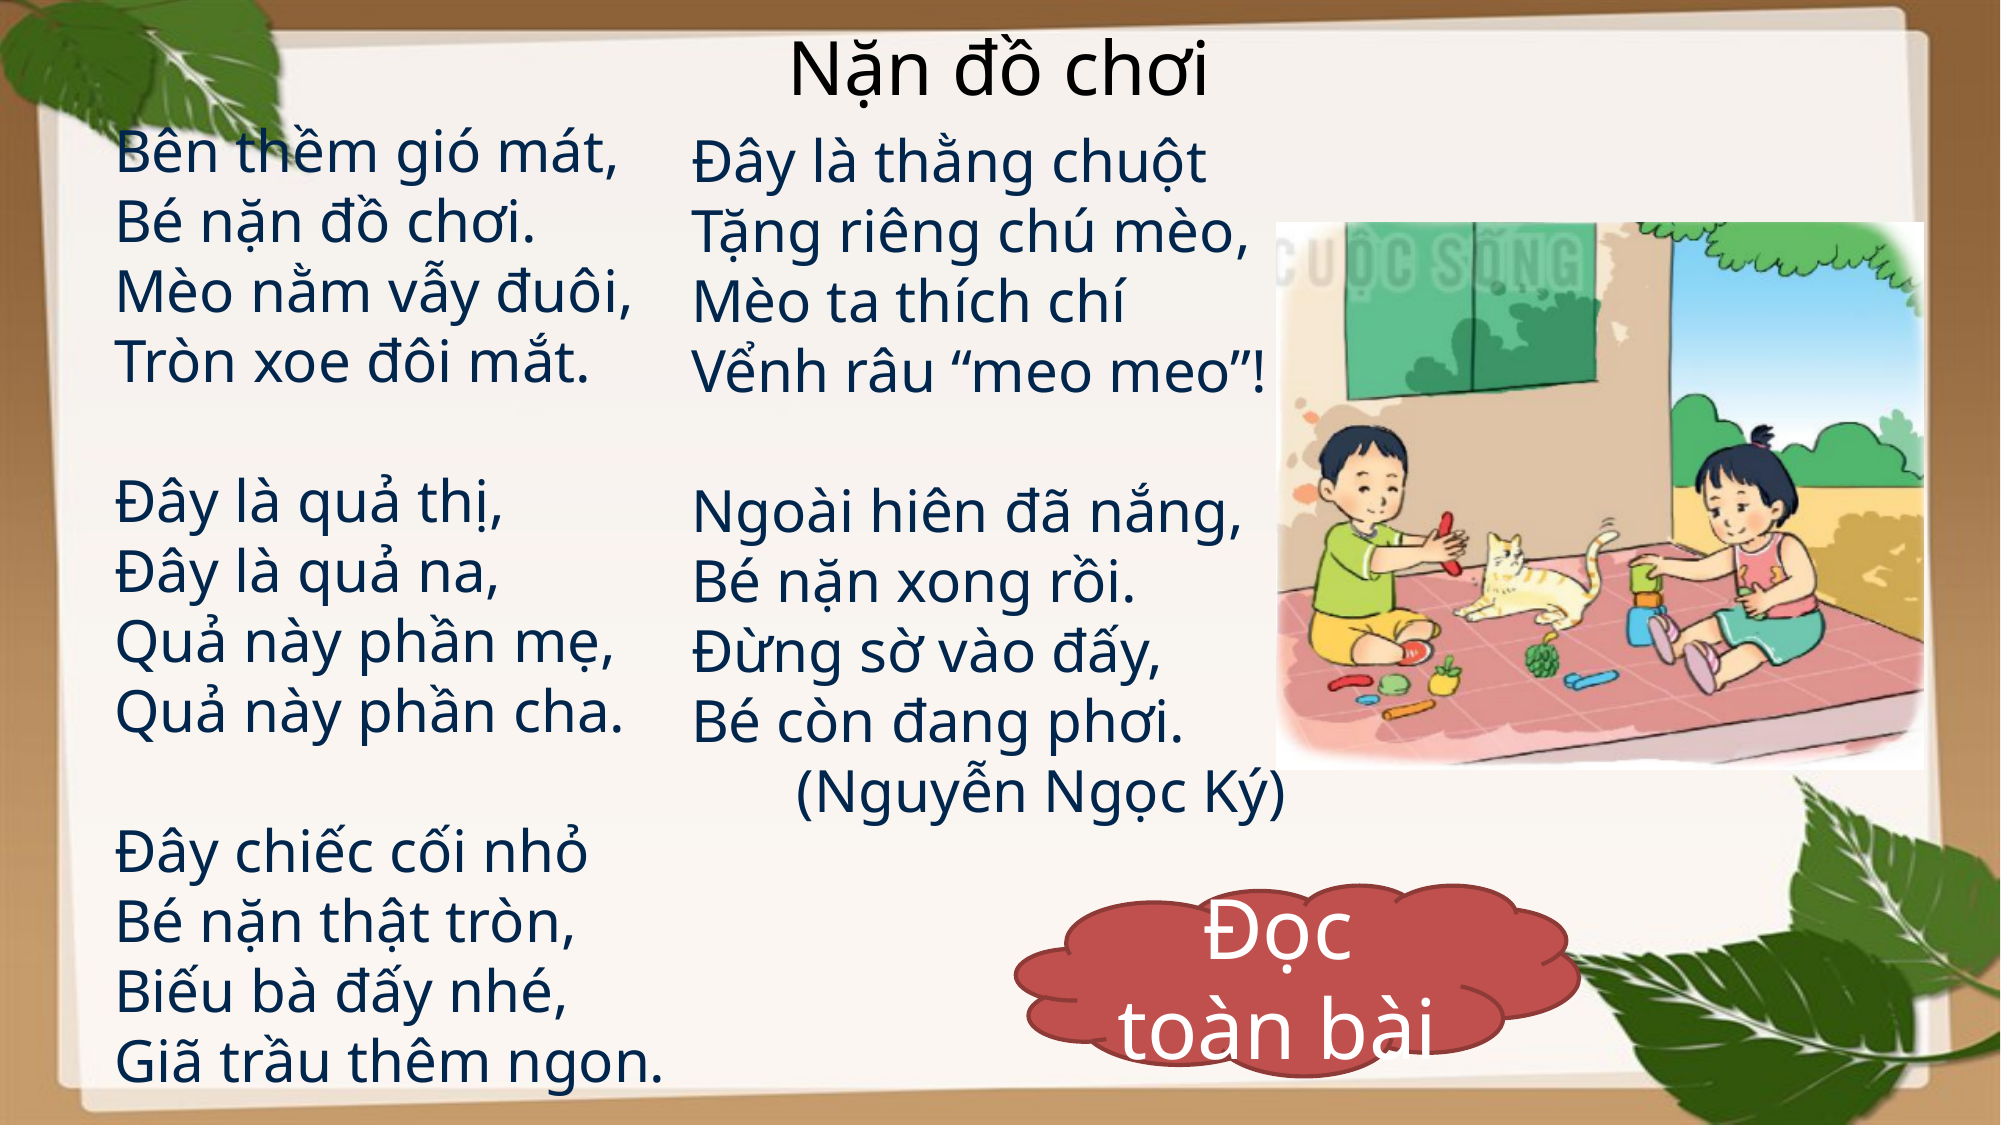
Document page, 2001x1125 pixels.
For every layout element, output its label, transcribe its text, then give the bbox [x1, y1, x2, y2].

text_box Bên thềm gió mát, Bé nặn đồ chơi. Mèo nằm vẫy đuôi, Tròn xoe đôi mắt. Đây là quả thị, Đây là quả na, Quả này phần mẹ, Quả này phần cha. Đây chiếc cối nhỏ Bé nặn thật tròn, Biếu bà đấy nhé, Giã trầu thêm ngon. [99, 107, 724, 1102]
picture [0, 0, 2001, 1125]
text_box Đọc toàn bài [1013, 883, 1582, 1079]
text_box Nặn đồ chơi [508, 13, 1491, 118]
text_box Đây là thằng chuột Tặng riêng chú mèo, Mèo ta thích chí Vểnh râu “meo meo”! Ngoài hiên đã nắng, Bé nặn xong rồi. Đừng sờ vào đấy, Bé còn đang phơi. (Nguyễn Ngọc Ký) [676, 116, 1301, 832]
